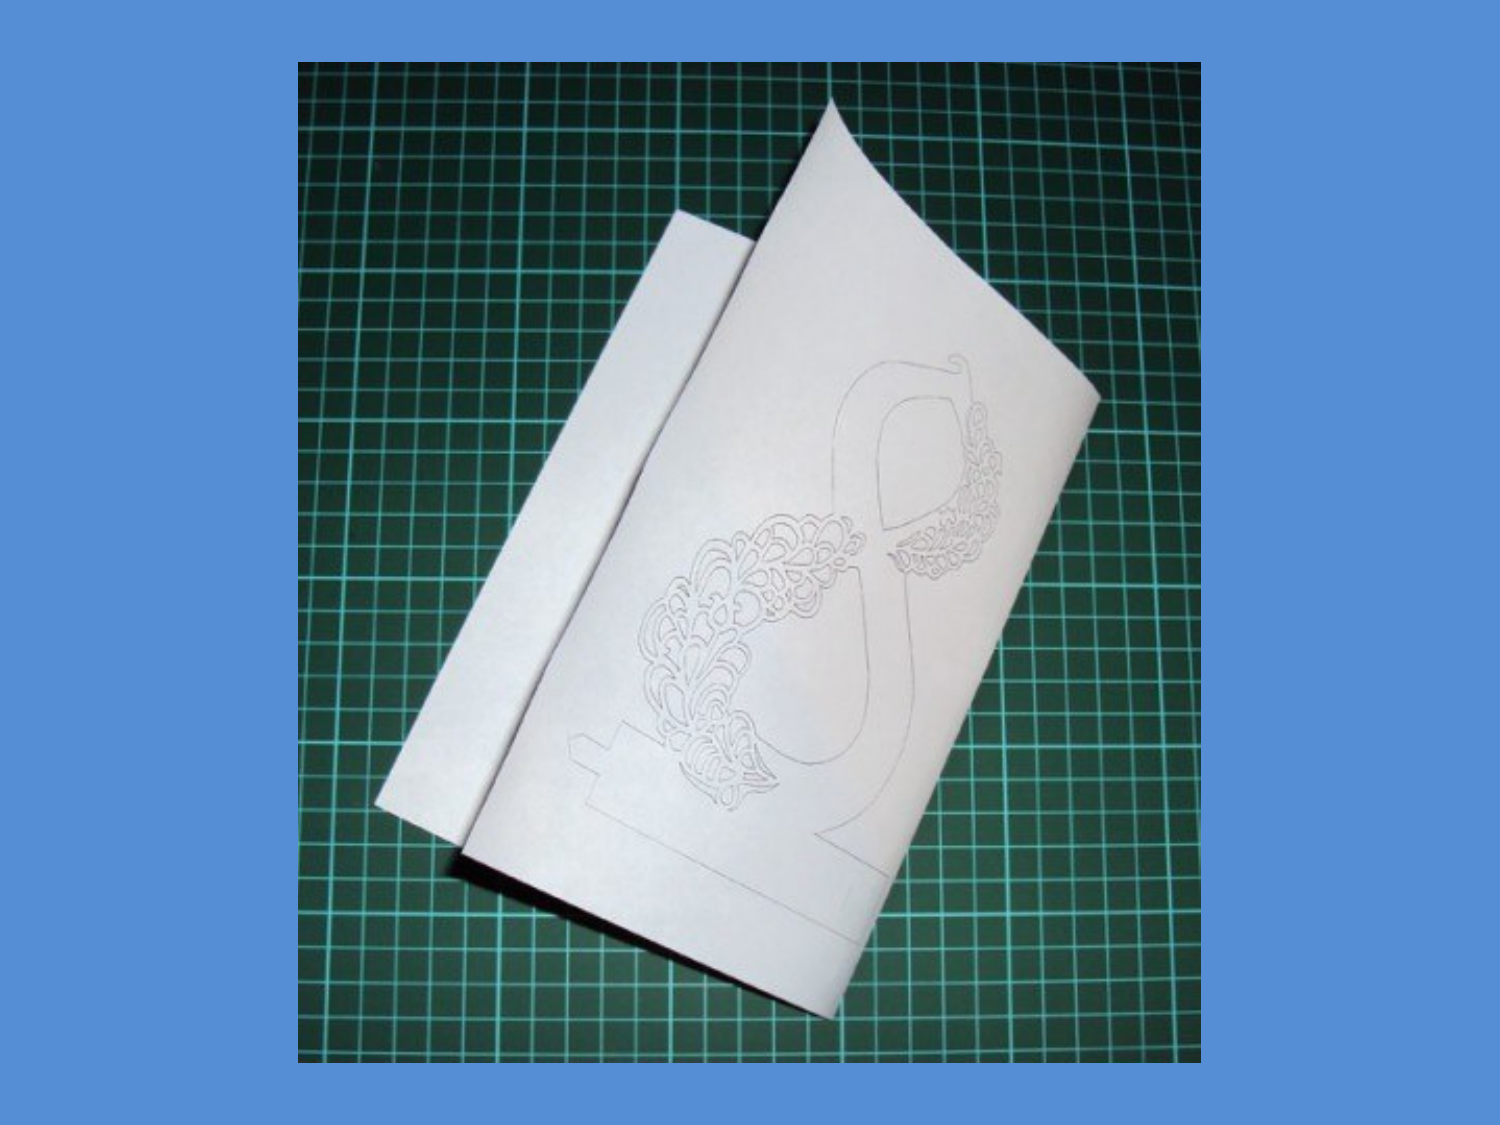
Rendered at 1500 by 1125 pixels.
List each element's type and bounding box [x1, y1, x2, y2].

picture [298, 62, 1202, 1063]
